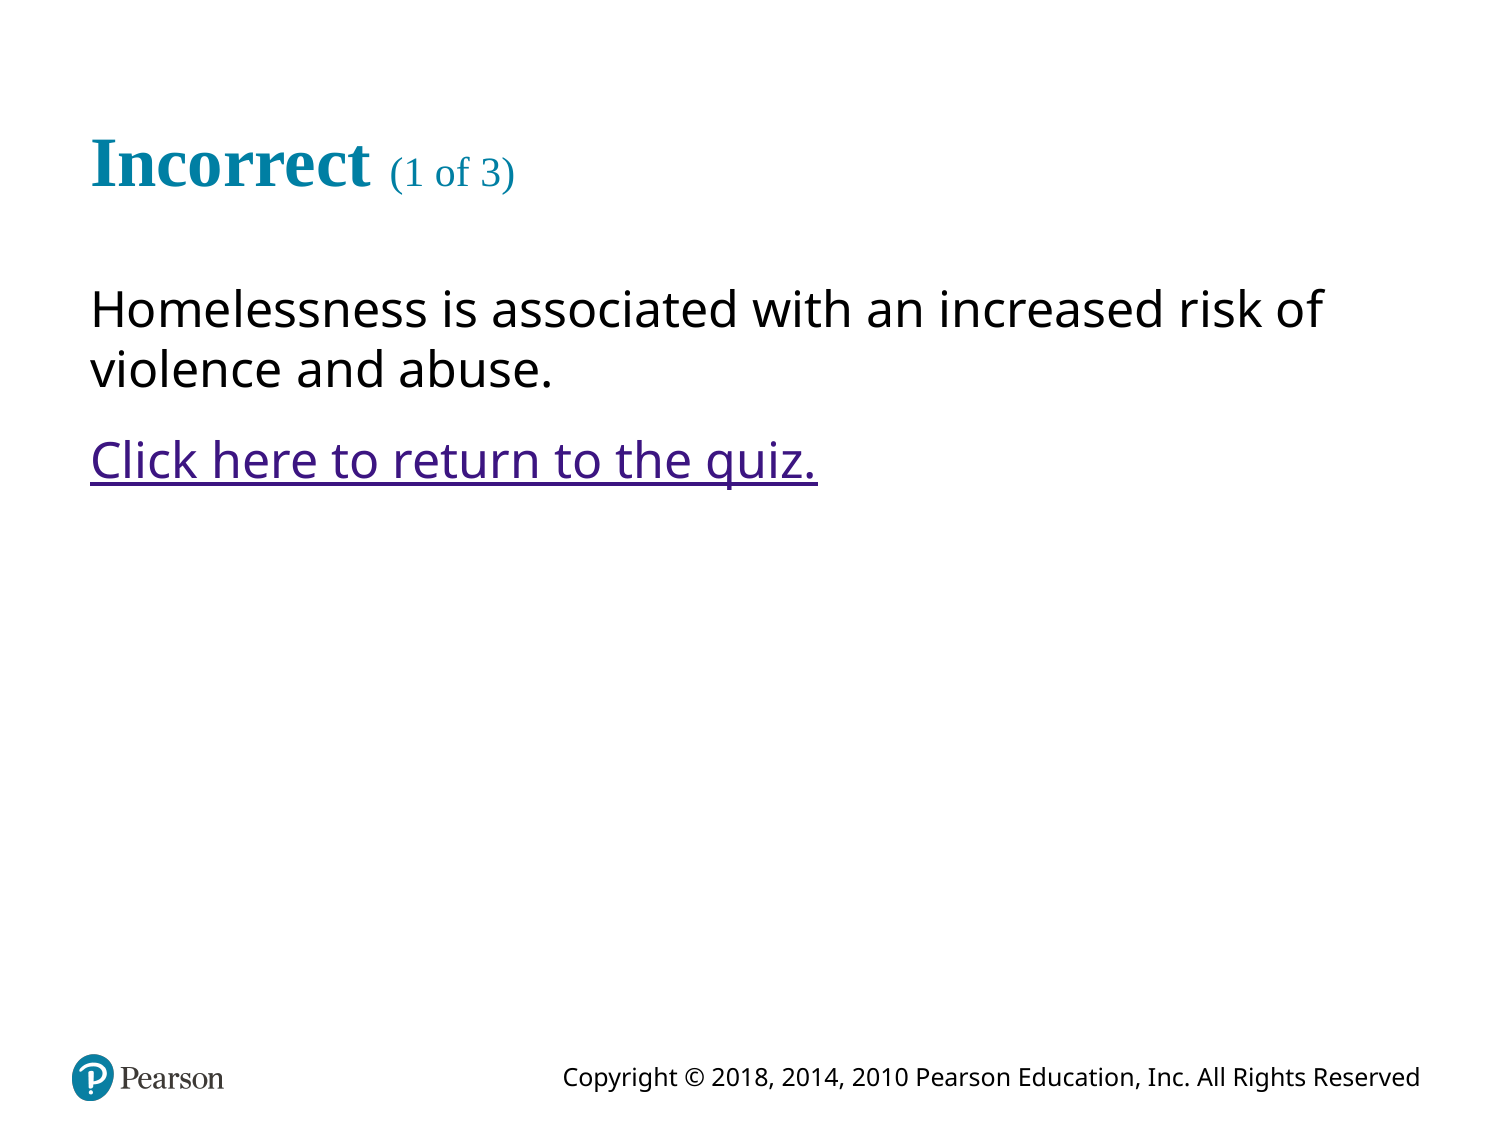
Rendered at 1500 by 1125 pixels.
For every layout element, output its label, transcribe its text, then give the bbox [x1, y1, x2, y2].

picture [98, 1054, 224, 1101]
list Homelessness is associated with an increased risk of violence and abuse. Click here to return to the quiz. [75, 262, 1425, 500]
picture [80, 1063, 106, 1088]
picture [72, 1087, 83, 1101]
picture [72, 1054, 88, 1070]
title Incorrect (1 of 3) [75, 35, 1425, 216]
